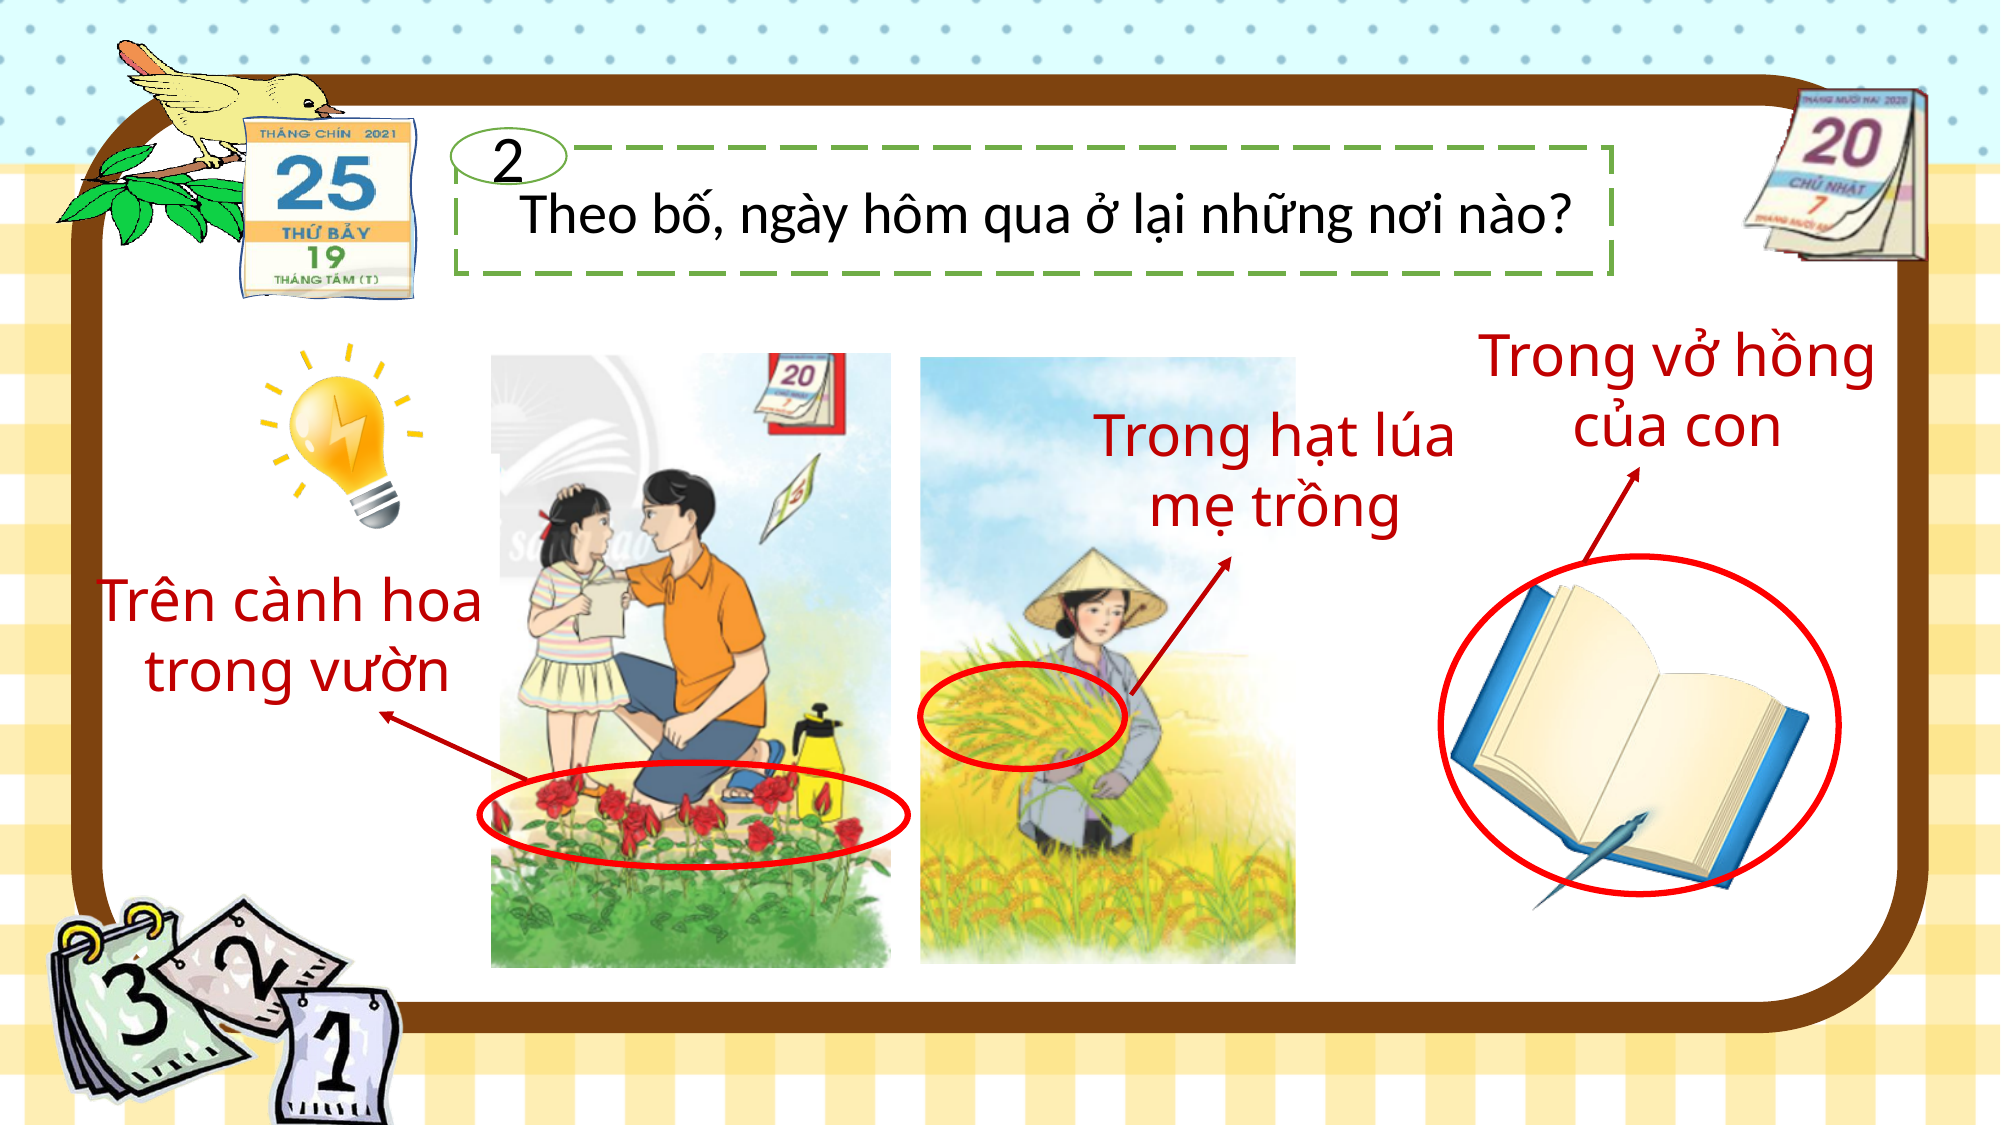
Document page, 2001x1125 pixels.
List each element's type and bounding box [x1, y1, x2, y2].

text_box [1584, 563, 1727, 572]
text_box [450, 128, 1612, 274]
text_box [1369, 310, 1986, 563]
text_box [85, 88, 1915, 1019]
picture [1402, 572, 1841, 924]
text_box [0, 555, 606, 780]
picture [0, 0, 2001, 1125]
picture [491, 353, 891, 968]
picture [225, 306, 463, 555]
text_box [967, 390, 1584, 695]
picture [920, 357, 1296, 964]
text_box [45, 33, 423, 303]
text_box [891, 793, 909, 837]
text_box [478, 796, 491, 834]
